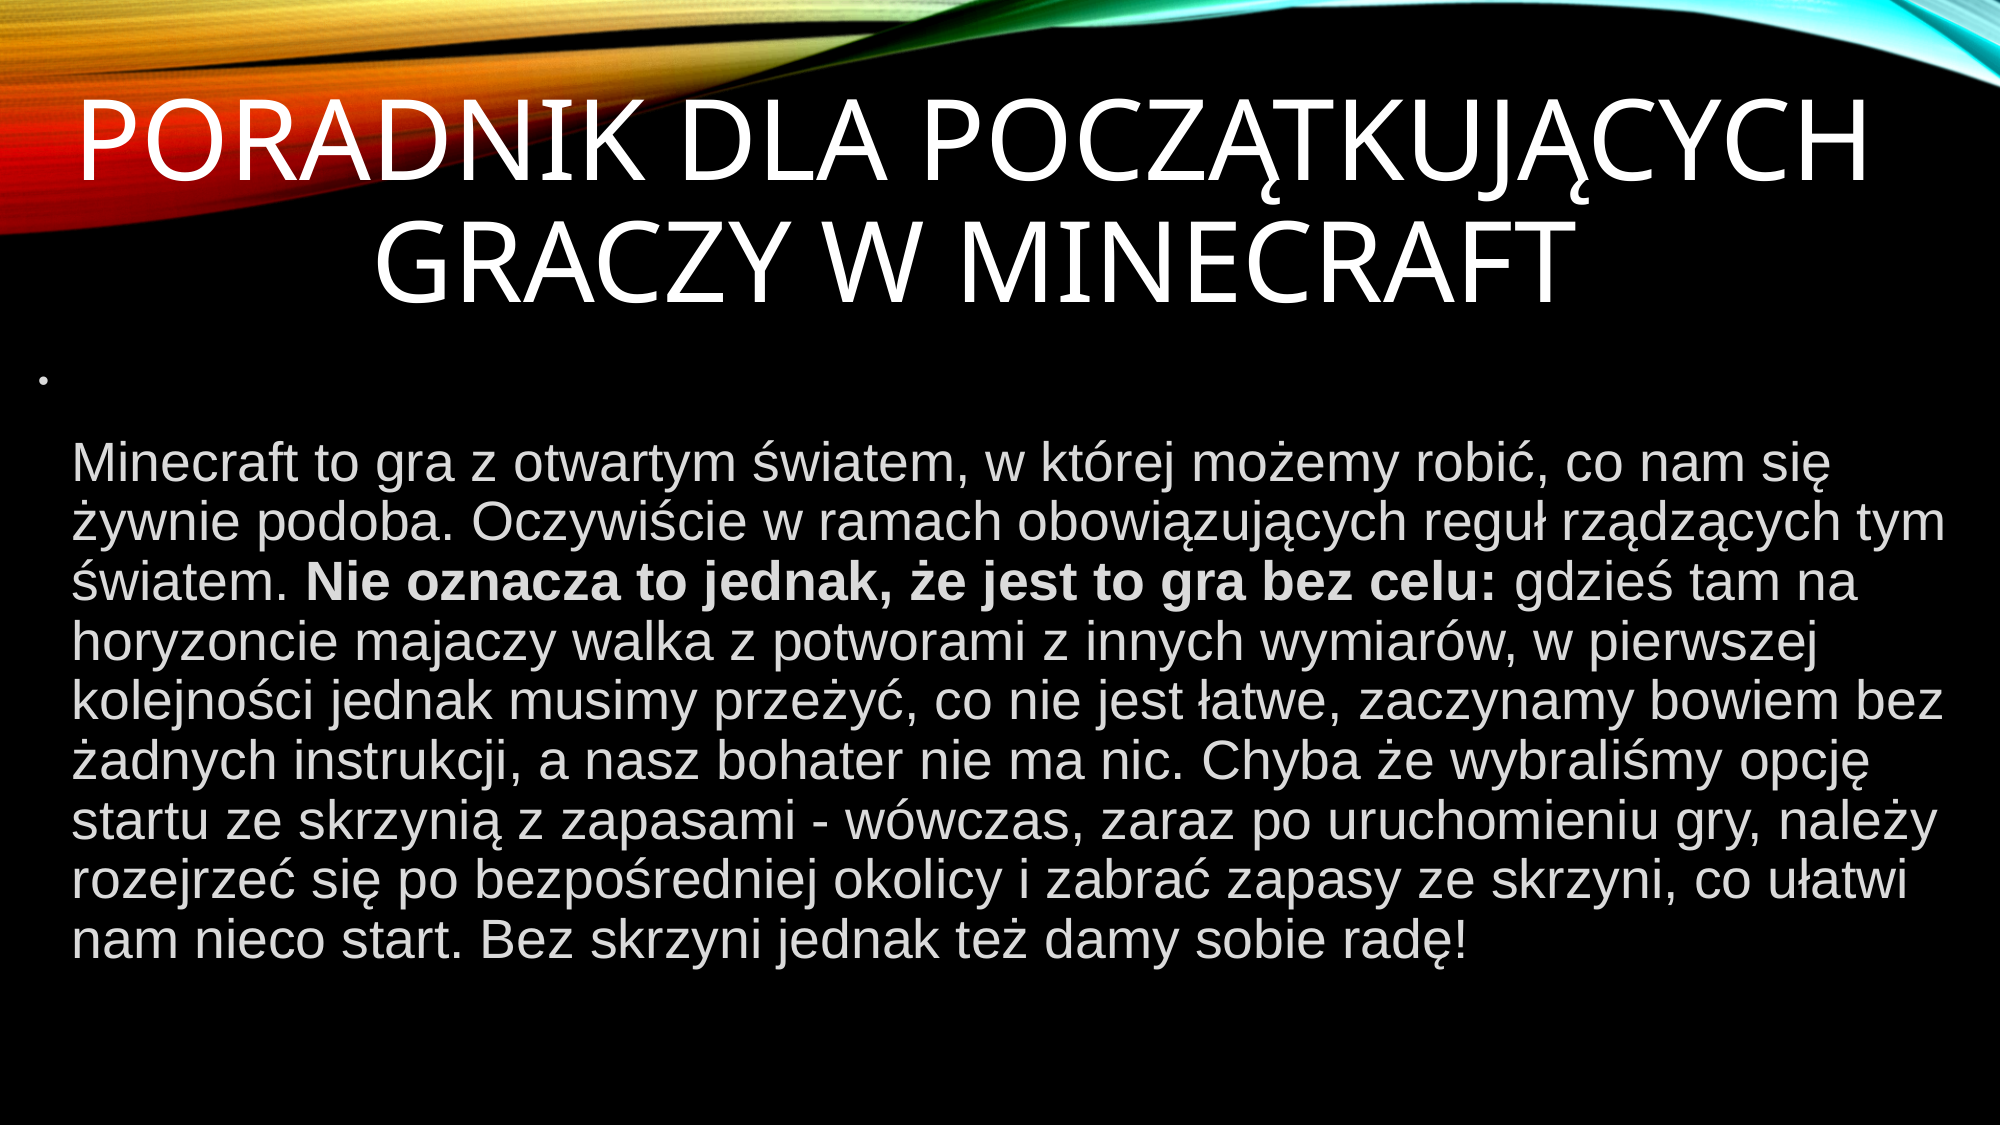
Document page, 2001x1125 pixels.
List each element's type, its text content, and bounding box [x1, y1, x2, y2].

list Minecraft to gra z otwartym światem, w której możemy robić, co nam się żywnie podoba. Oczywiście w ramach obowiązujących reguł rządzących tym światem. Nie oznacza to jednak, że jest to gra bez celu: gdzieś tam na horyzoncie majaczy walka z potworami z innych wymiarów, w pierwszej kolejności jednak musimy przeżyć, co nie jest łatwe, zaczynamy bowiem bez żadnych instrukcji, a nasz bohater nie ma nic. Chyba że wybraliśmy opcję startu ze skrzynią z zapasami - wówczas, zaraz po uruchomieniu gry, należy rozejrzeć się po bezpośredniej okolicy i zabrać zapasy ze skrzyni, co ułatwi nam nieco start. Bez skrzyni jednak też damy sobie radę! [23, 358, 2000, 1081]
title PORADNIk DLA POCZĄTKUJĄCYCH GRACZY W MINECRAFT [0, 0, 2000, 438]
